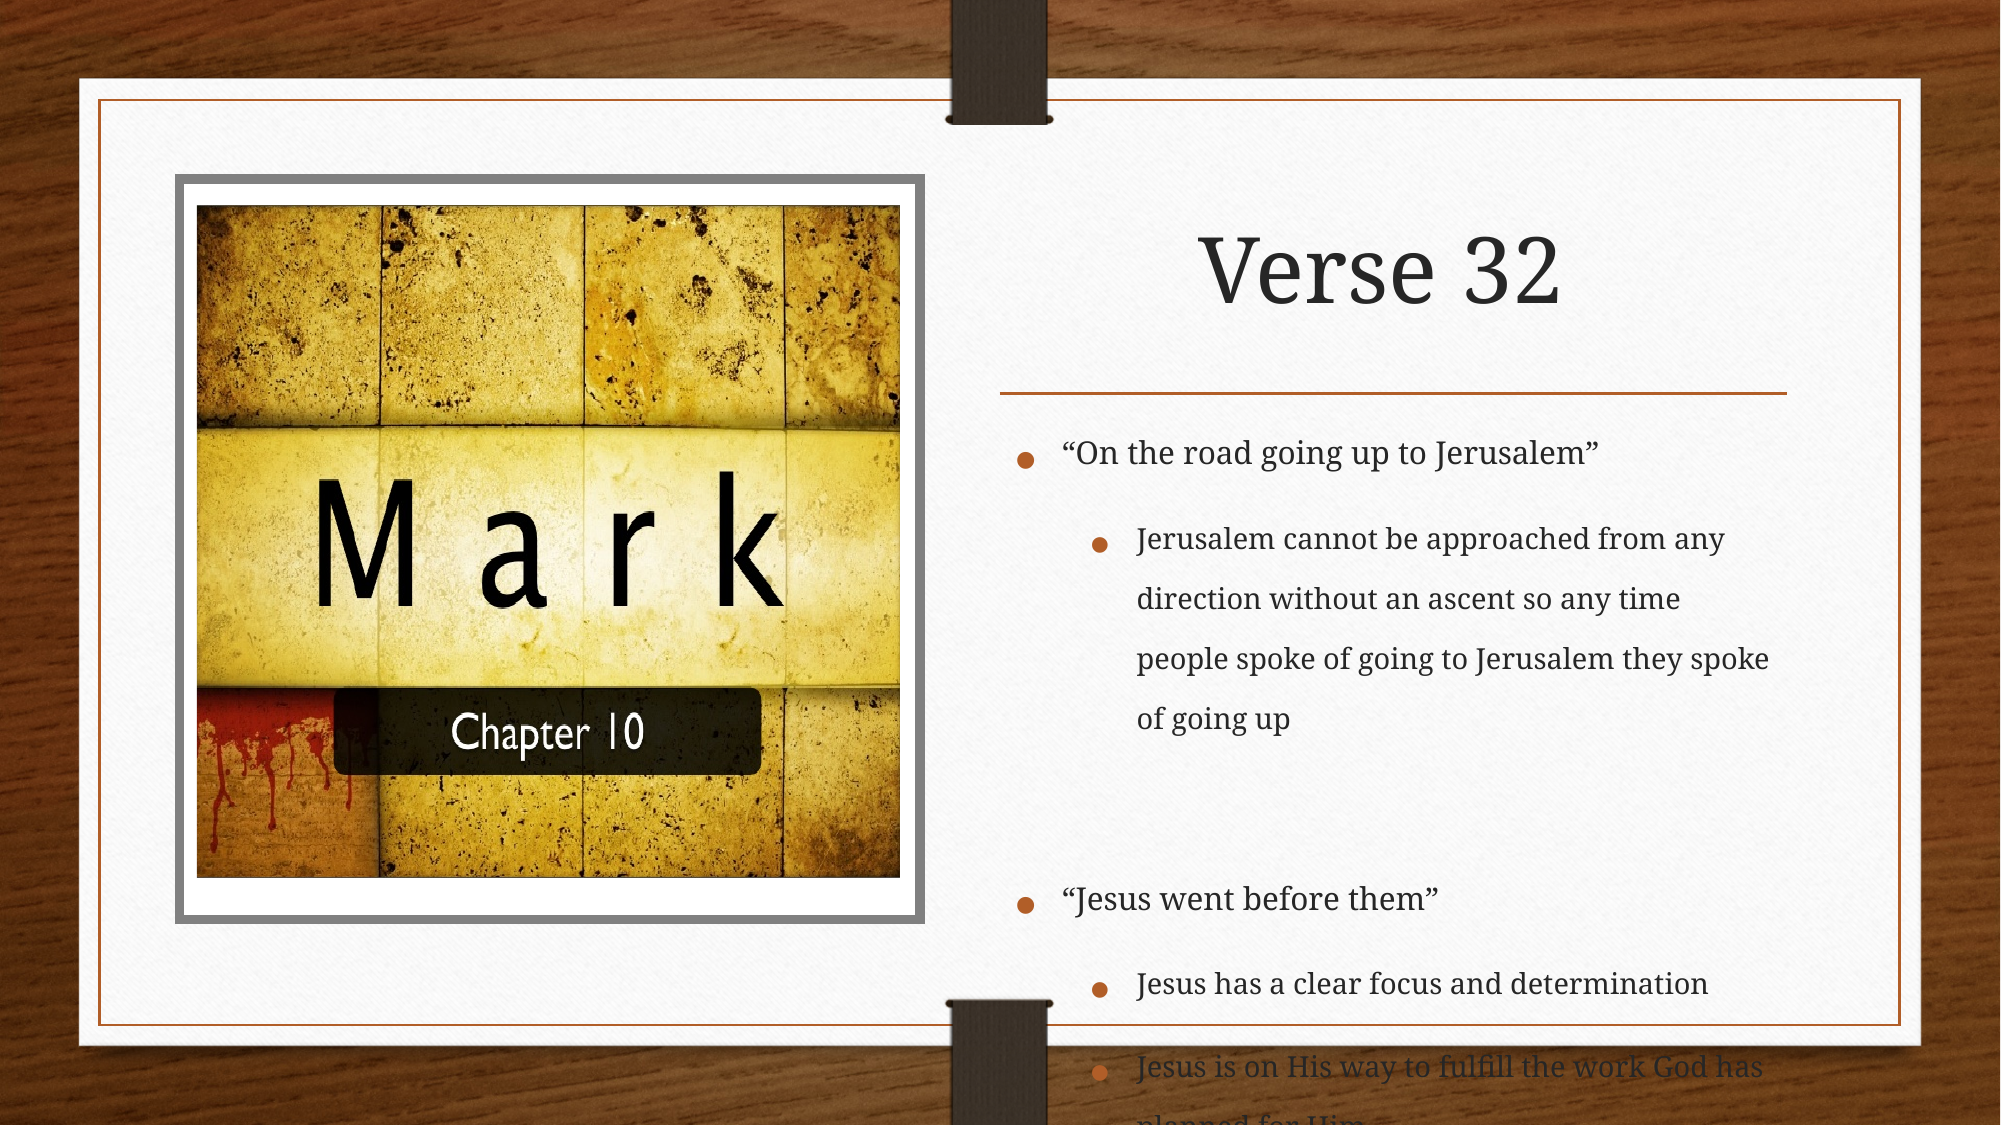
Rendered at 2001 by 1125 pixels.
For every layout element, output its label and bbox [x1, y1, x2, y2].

picture [196, 204, 901, 878]
text_box [0, 0, 2000, 1125]
